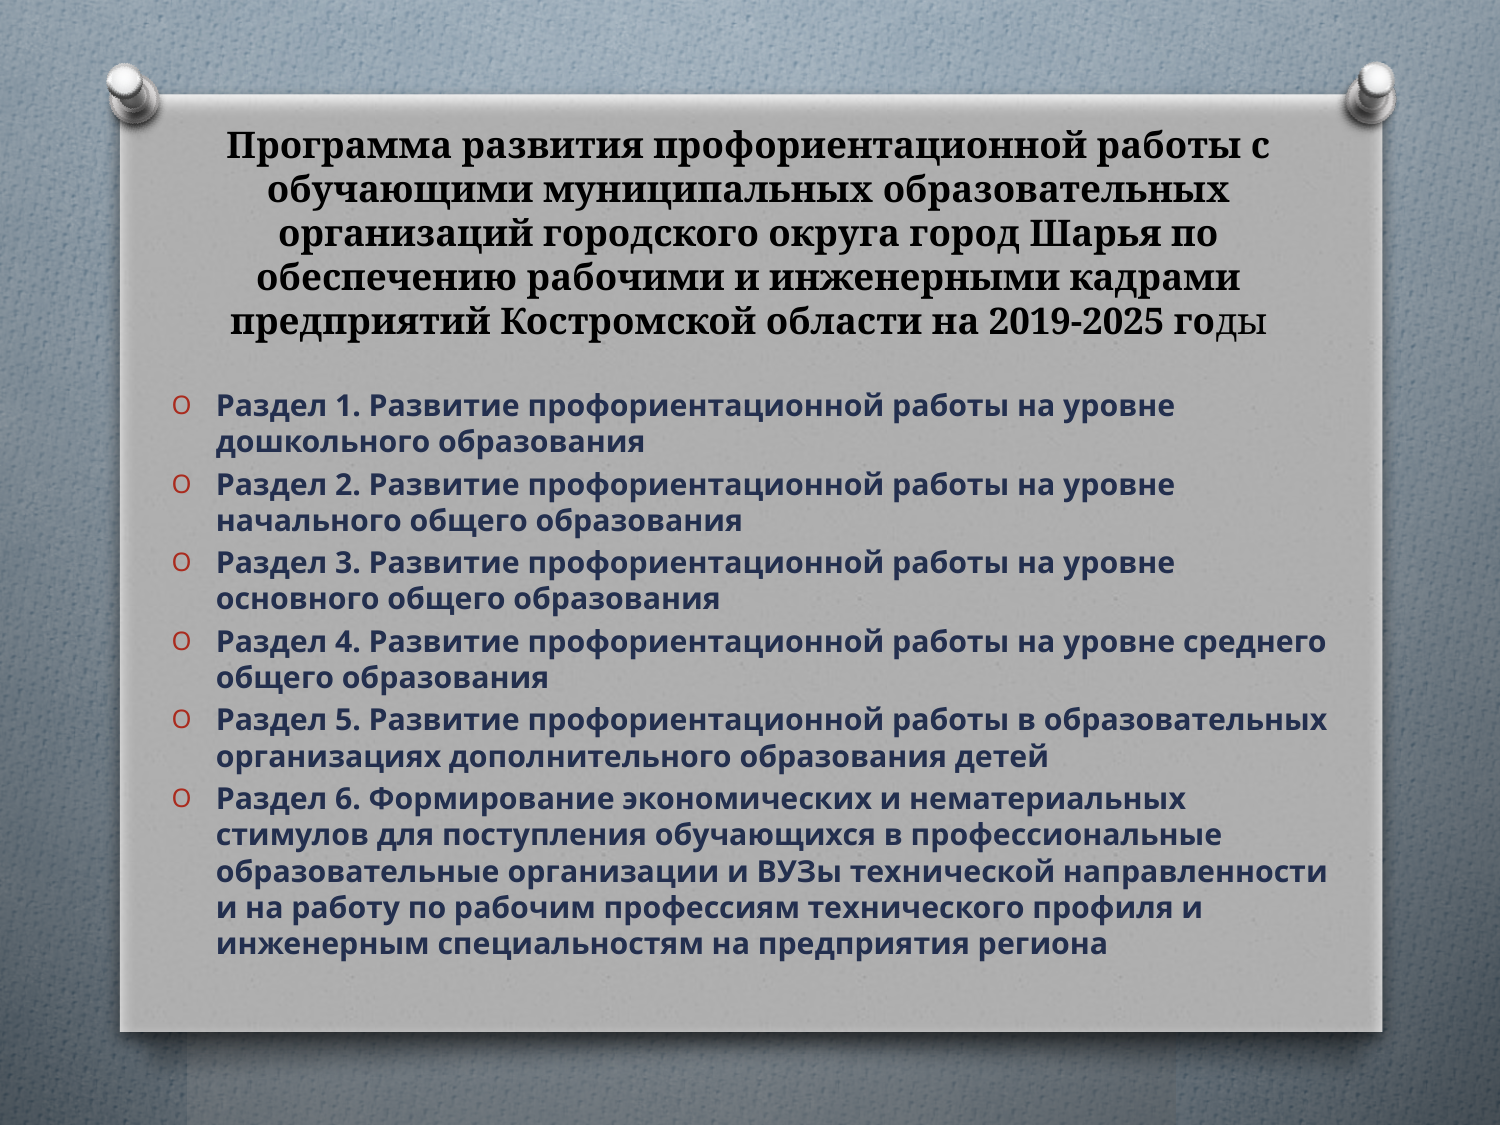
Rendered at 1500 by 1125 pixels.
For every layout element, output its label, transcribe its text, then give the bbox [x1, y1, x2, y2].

picture [1317, 35, 1439, 155]
title Программа развития профориентационной работы с обучающими муниципальных образовательных организаций городского округа город Шарья по обеспечению рабочими и инженерными кадрами предприятий Костромской области на 2019-2025 годы [143, 113, 1355, 350]
list Раздел 1. Развитие профориентационной работы на уровне дошкольного образования Раздел 2. Развитие профориентационной работы на уровне начального общего образования Раздел 3. Развитие профориентационной работы на уровне основного общего образования Раздел 4. Развитие профориентационной работы на уровне среднего общего образования Раздел 5. Развитие профориентационной работы в образовательных организациях дополнительного образования детей Раздел 6. Формирование экономических и нематериальных стимулов для поступления обучающихся в профессиональные образовательные организации и ВУЗы технической направленности и на работу по рабочим профессиям технического профиля и инженерным специальностям на предприятия региона [156, 379, 1348, 1008]
picture [75, 29, 198, 146]
